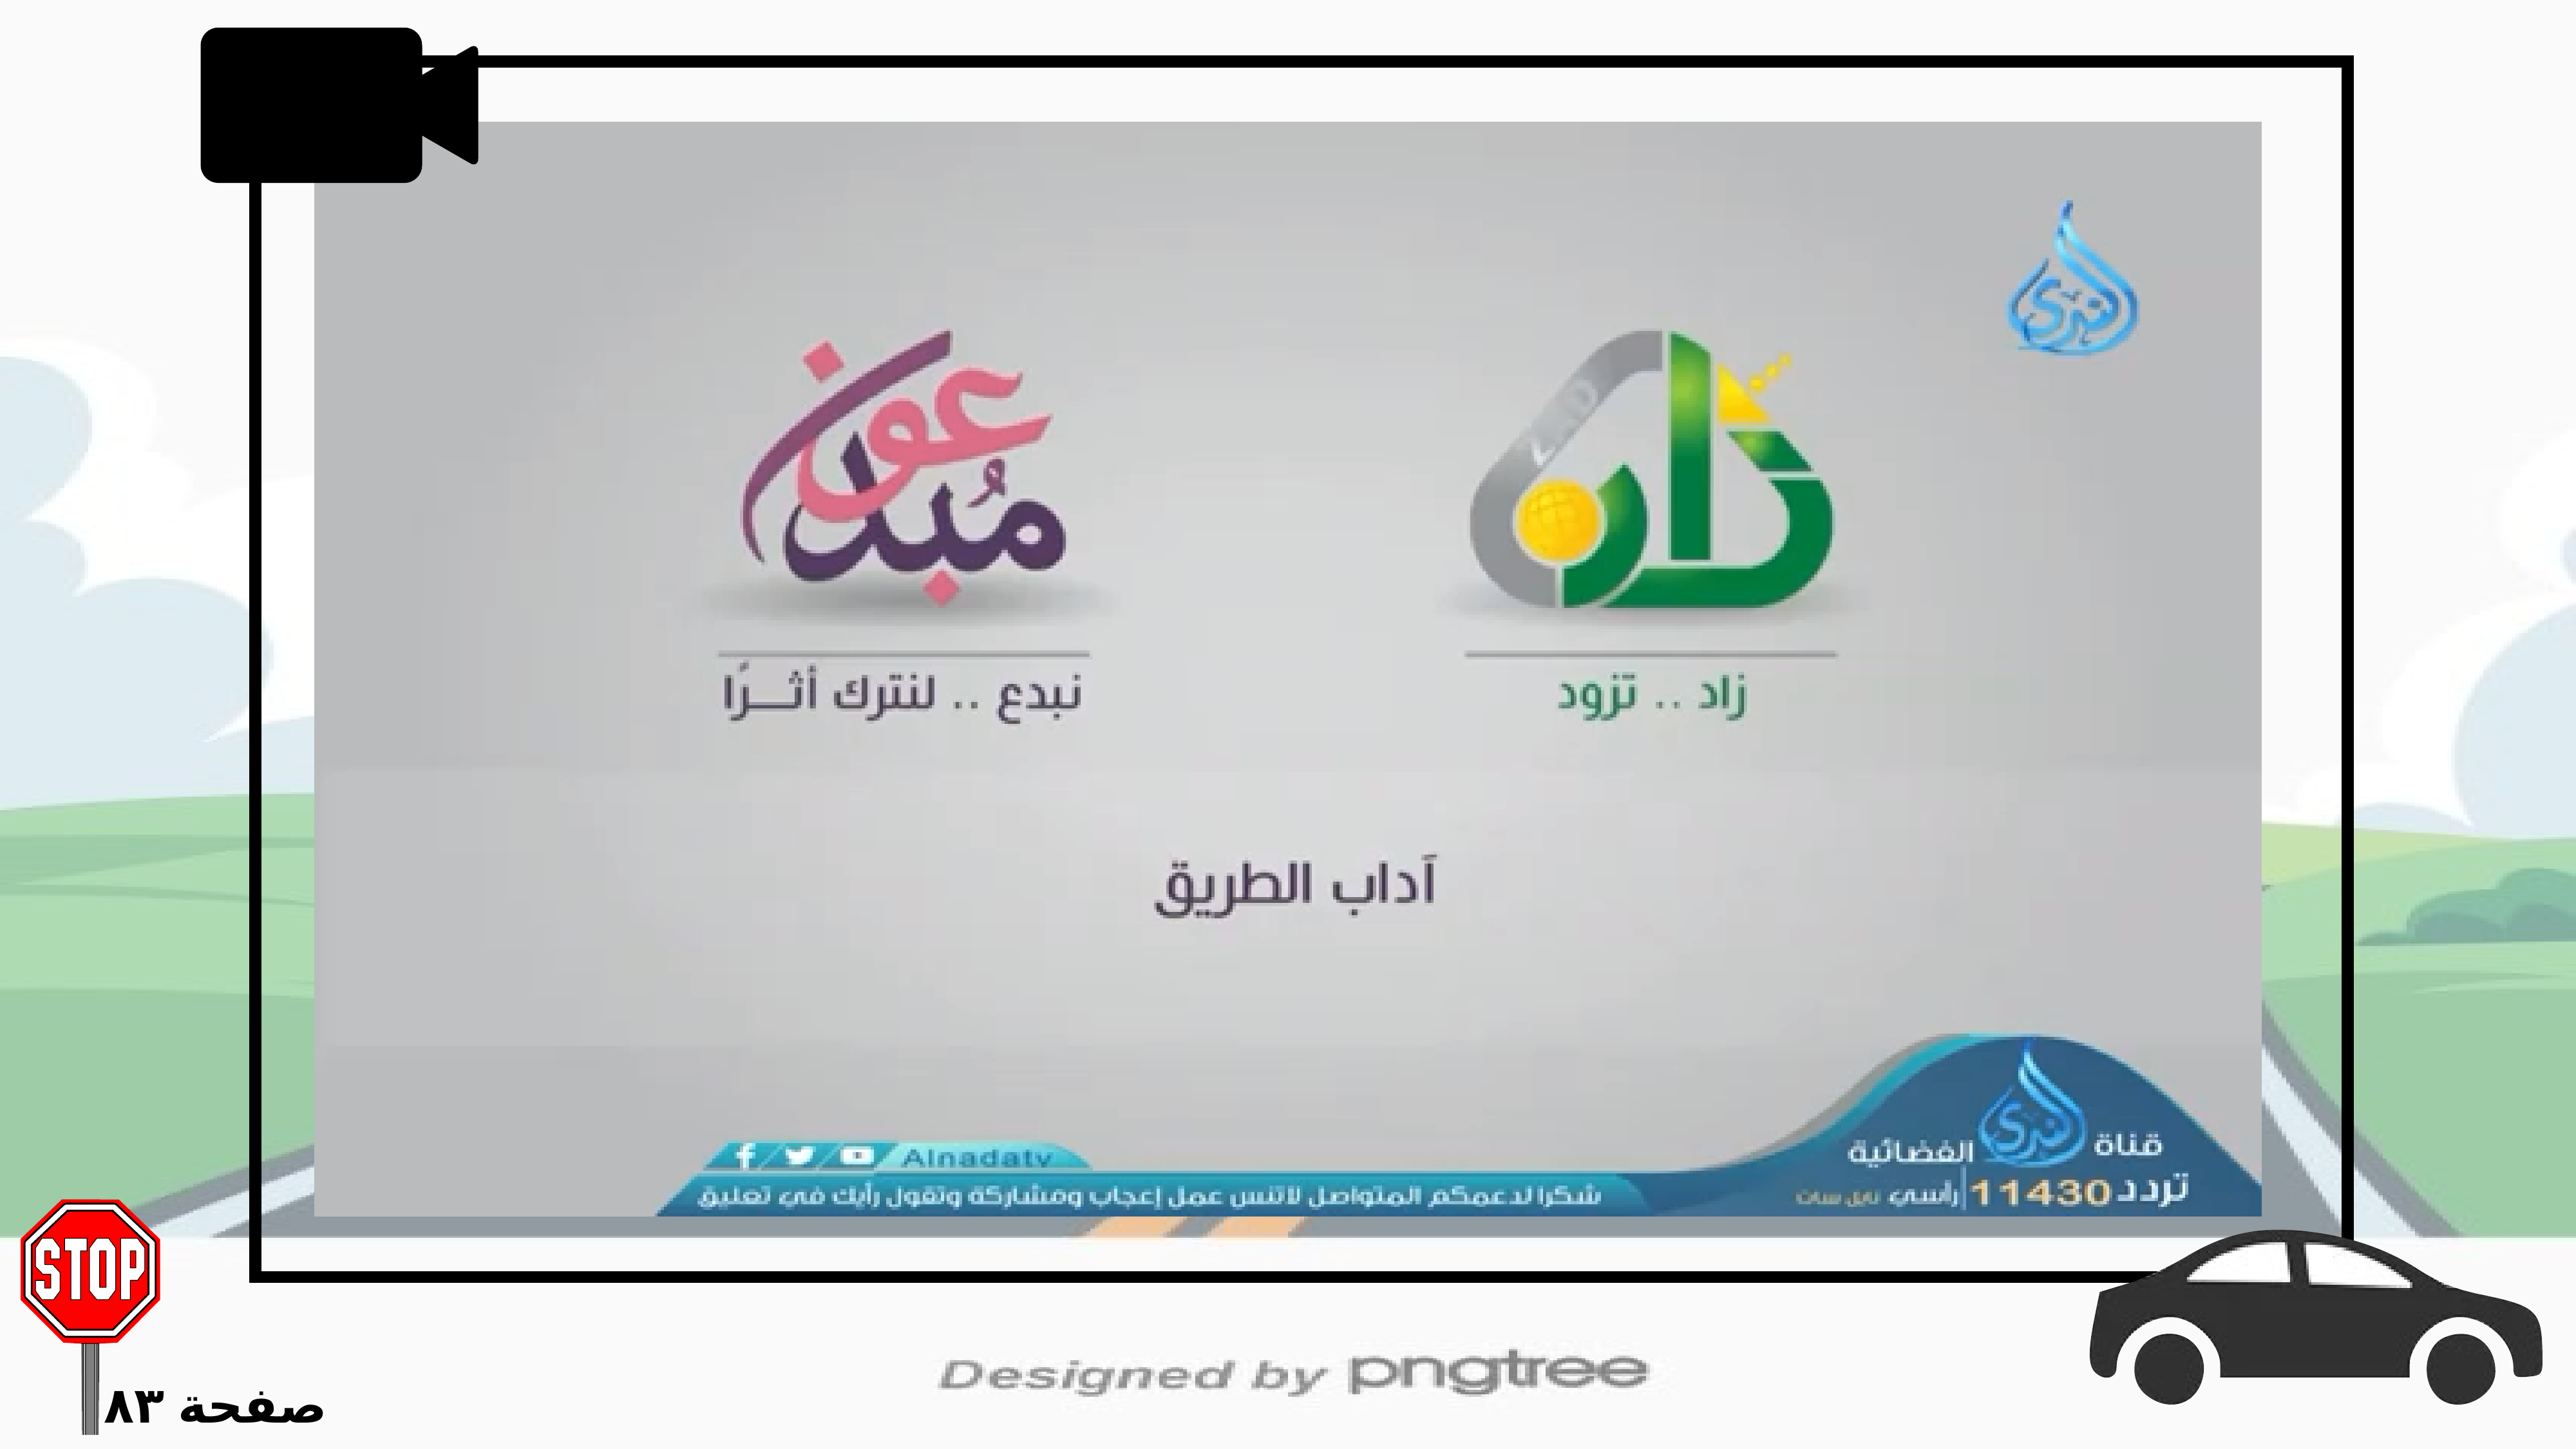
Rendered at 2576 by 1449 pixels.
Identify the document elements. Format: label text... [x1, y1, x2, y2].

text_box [314, 121, 2262, 1217]
text_box [200, 27, 478, 184]
picture [0, 0, 2576, 1449]
text_box [255, 61, 2348, 1278]
text_box صفحة ٨٣ [0, 1368, 333, 1449]
